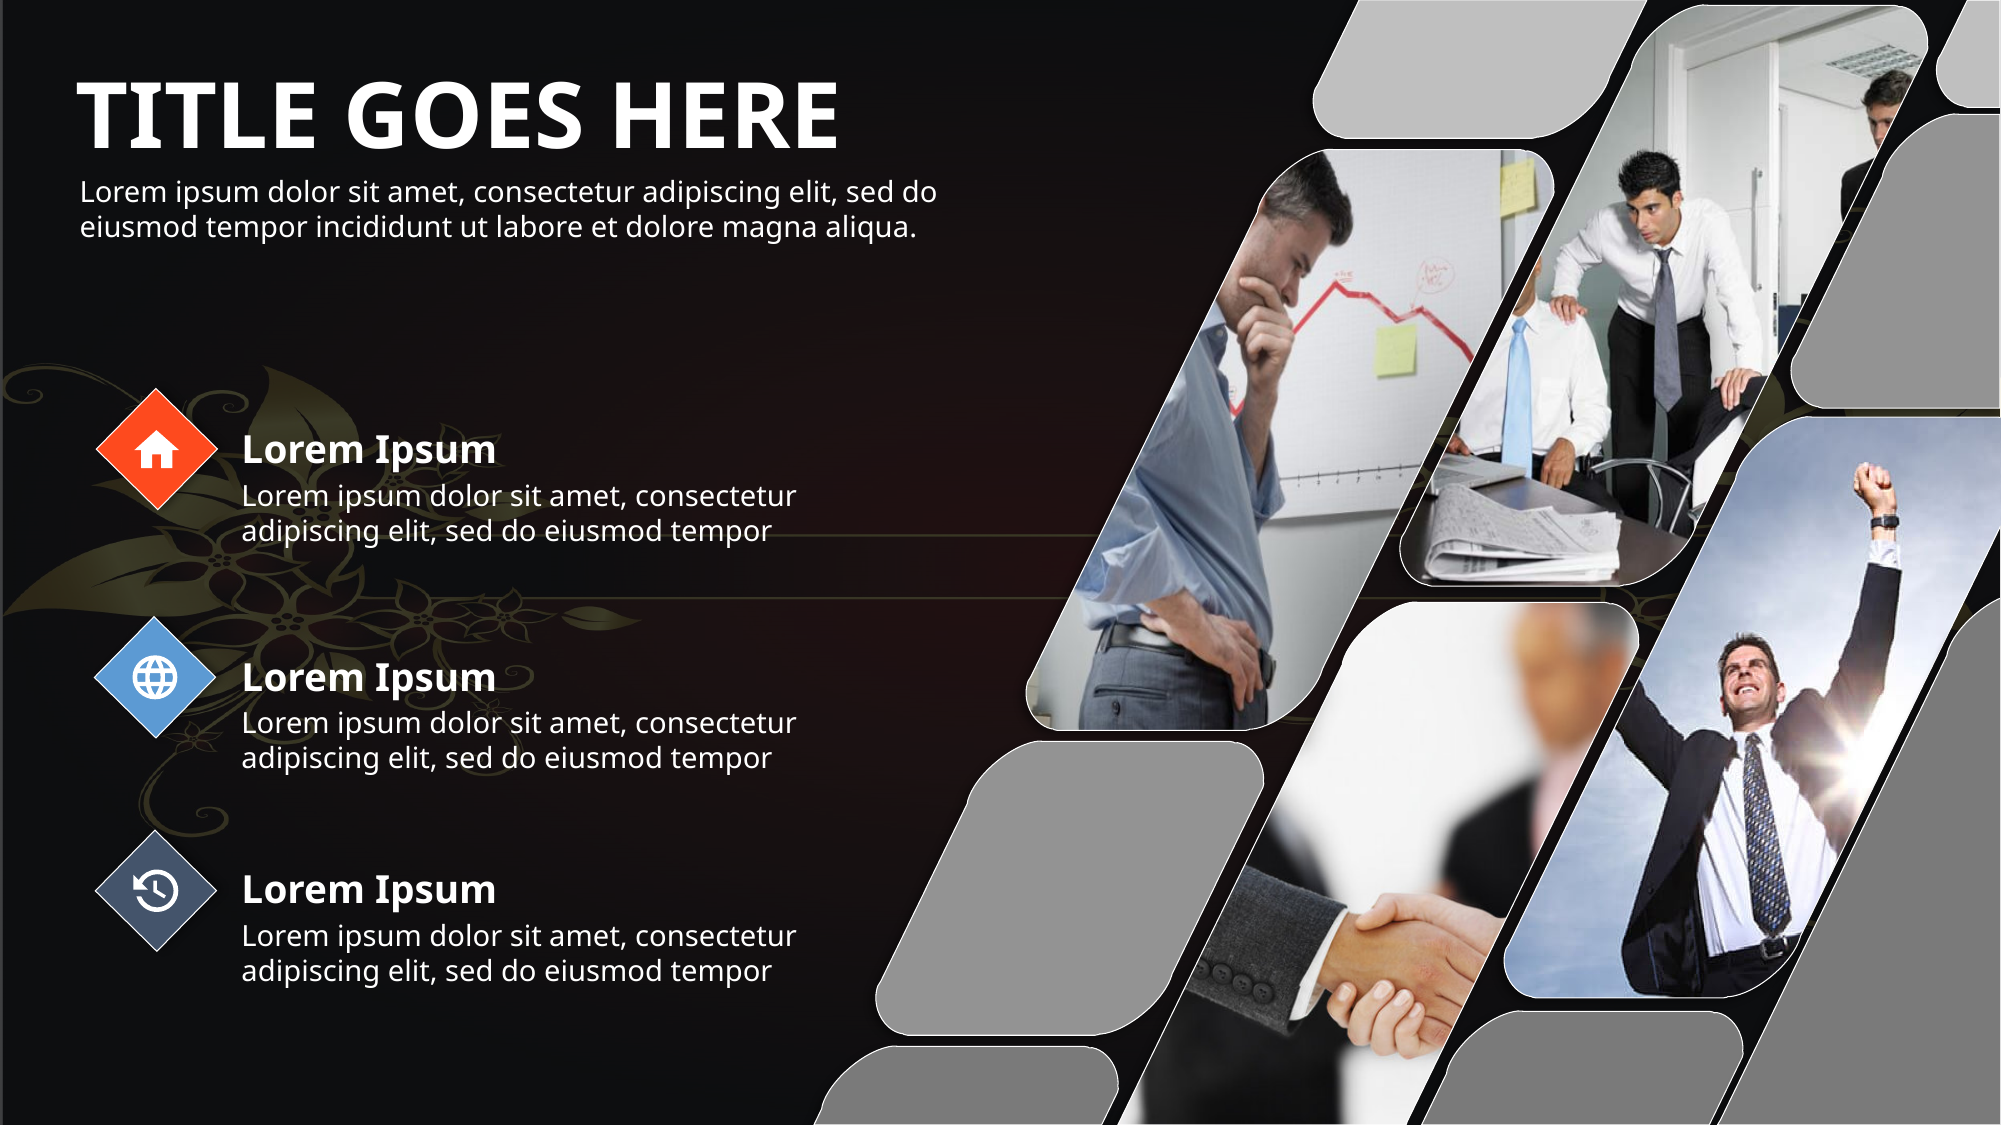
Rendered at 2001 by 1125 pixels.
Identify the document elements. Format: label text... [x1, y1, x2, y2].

text_box [133, 869, 179, 912]
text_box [60, 49, 813, 252]
text_box Lorem Ipsum Lorem ipsum dolor sit amet, consectetur adipiscing elit, sed do eiusmod tempor [231, 420, 813, 553]
text_box [92, 615, 218, 740]
text_box [93, 828, 218, 953]
text_box Lorem Ipsum Lorem ipsum dolor sit amet, consectetur adipiscing elit, sed do eiusmod tempor [231, 859, 813, 993]
text_box [134, 430, 180, 469]
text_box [813, 0, 2000, 1125]
text_box Lorem Ipsum Lorem ipsum dolor sit amet, consectetur adipiscing elit, sed do eiusmod tempor [231, 647, 813, 780]
text_box [132, 655, 178, 700]
text_box [94, 387, 219, 512]
